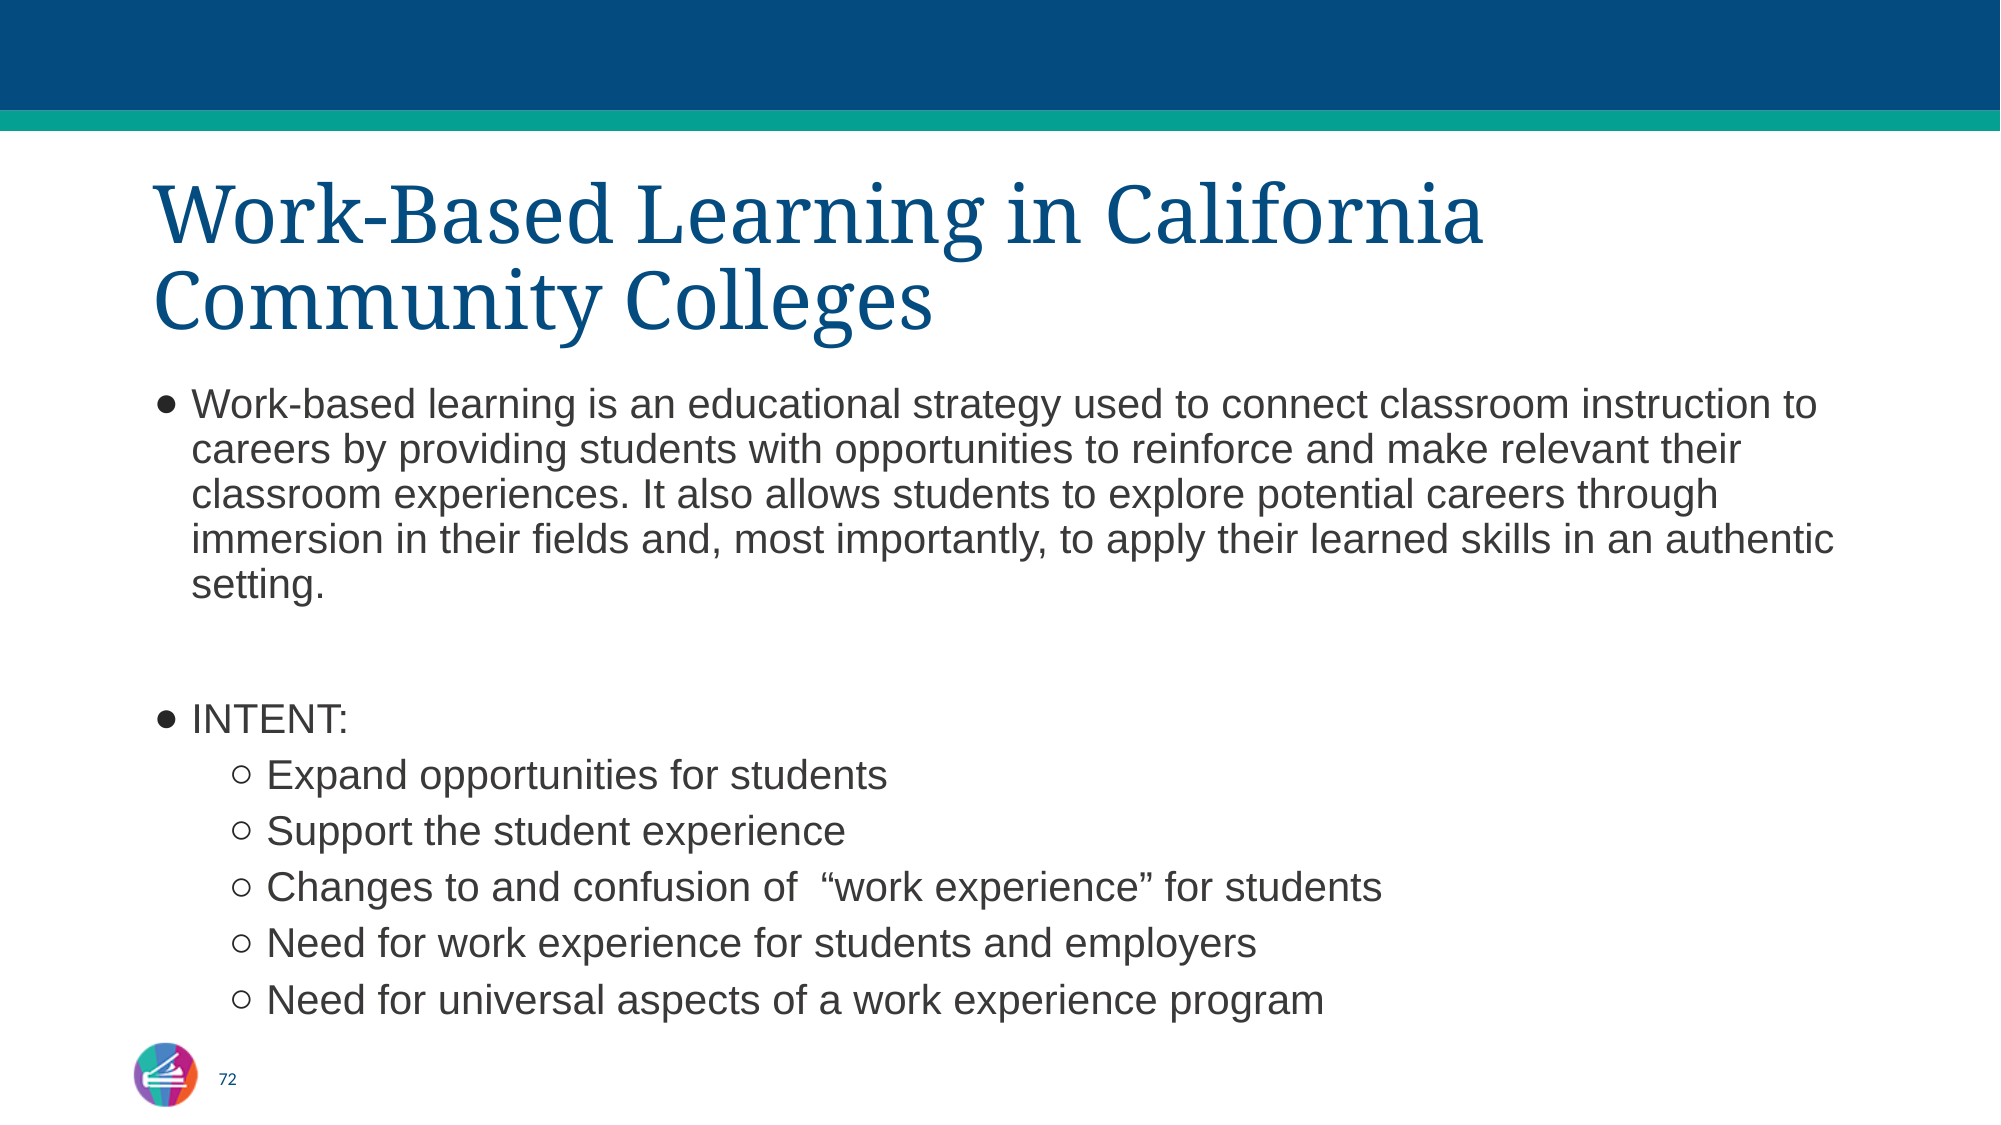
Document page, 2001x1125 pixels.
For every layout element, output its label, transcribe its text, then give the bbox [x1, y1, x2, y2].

title Work-Based Learning in California Community Colleges [137, 166, 1863, 355]
picture [131, 1040, 200, 1110]
slide_number 72 [203, 1060, 339, 1098]
list Work-based learning is an educational strategy used to connect classroom instruction to careers by providing students with opportunities to reinforce and make relevant their classroom experiences. It also allows students to explore potential careers through immersion in their fields and, most importantly, to apply their learned skills in an authentic setting. INTENT: Expand opportunities for students Support the student experience Changes to and confusion of “work experience” for students Need for work experience for students and employers Need for universal aspects of a work experience program [137, 375, 1863, 1033]
